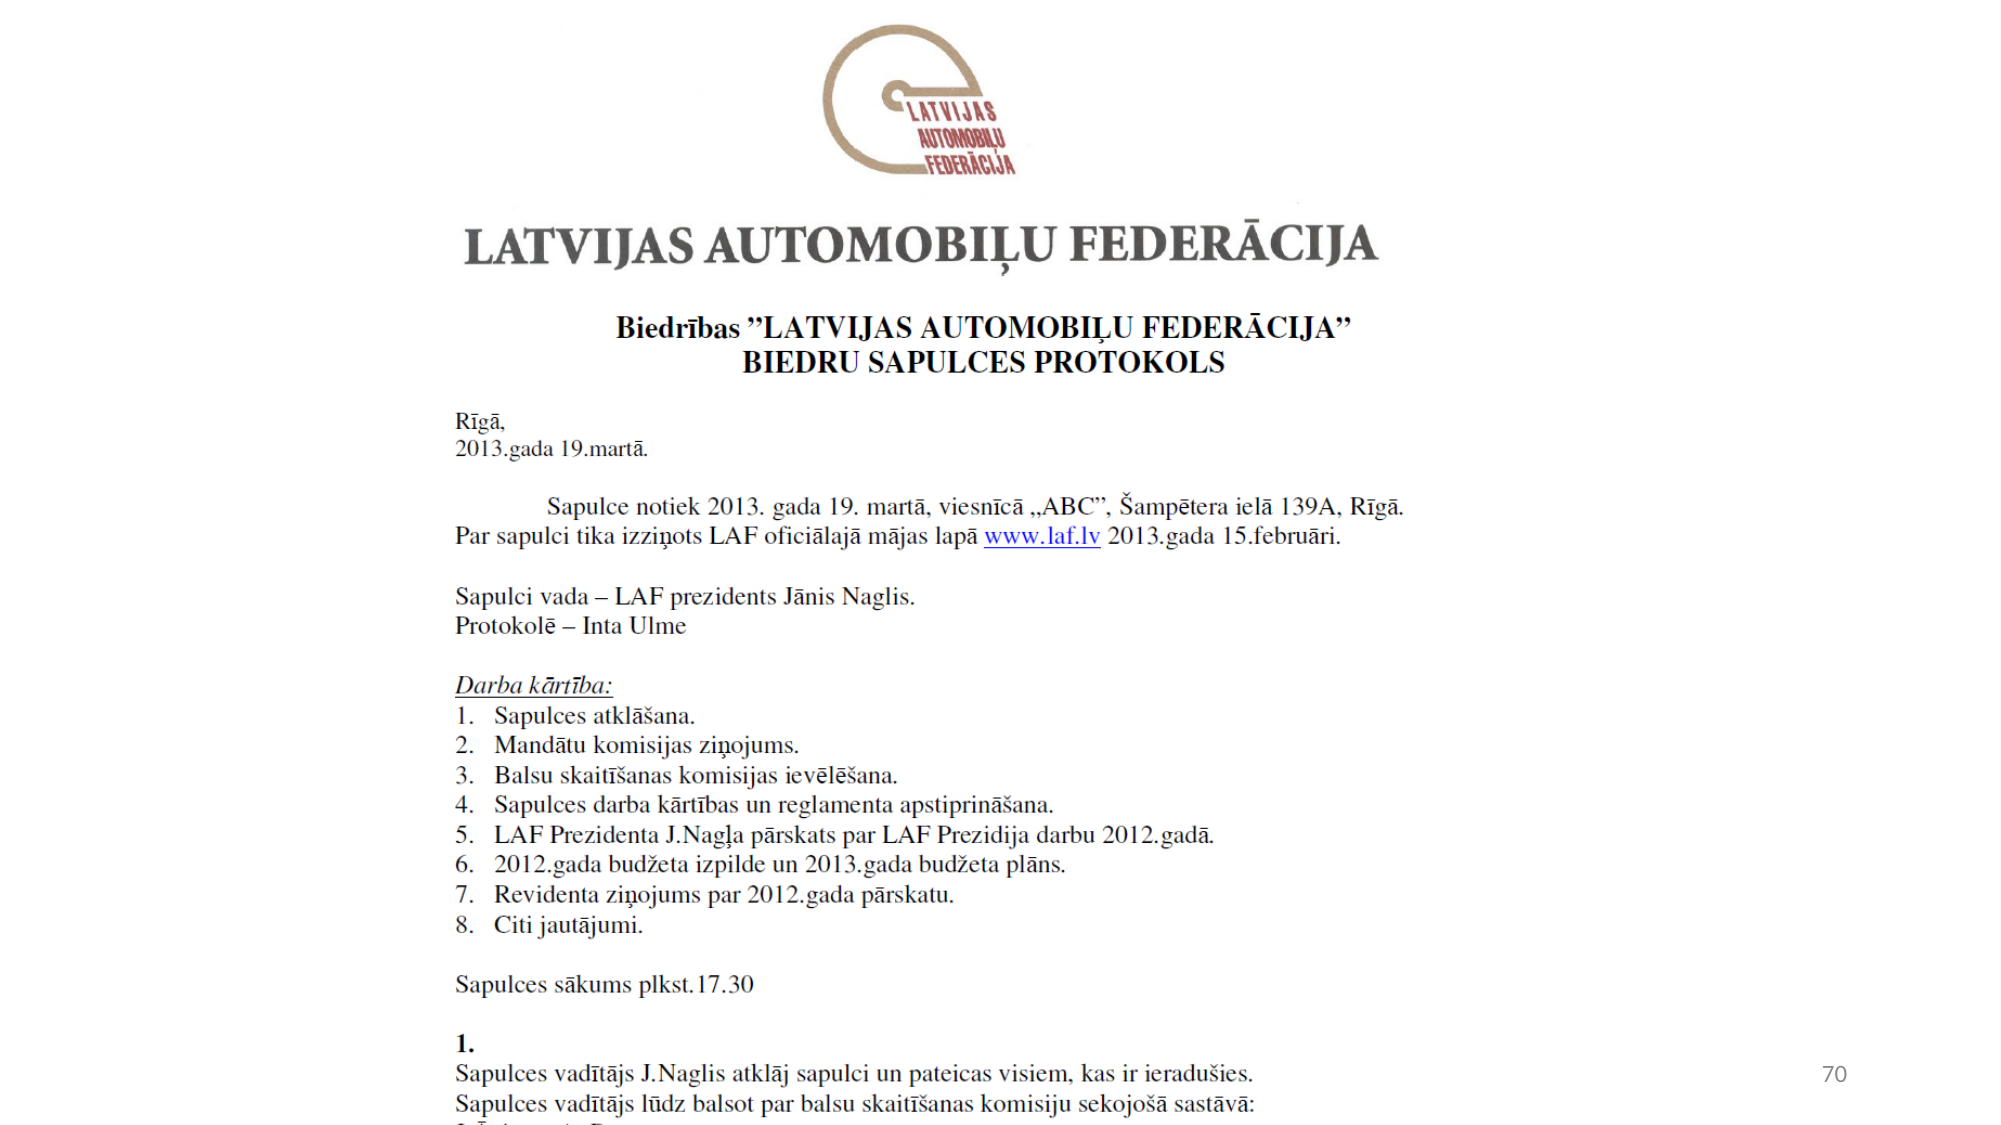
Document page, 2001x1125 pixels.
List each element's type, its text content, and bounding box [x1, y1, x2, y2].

picture [337, 2, 1672, 1125]
slide_number 70 [1672, 1042, 1863, 1103]
